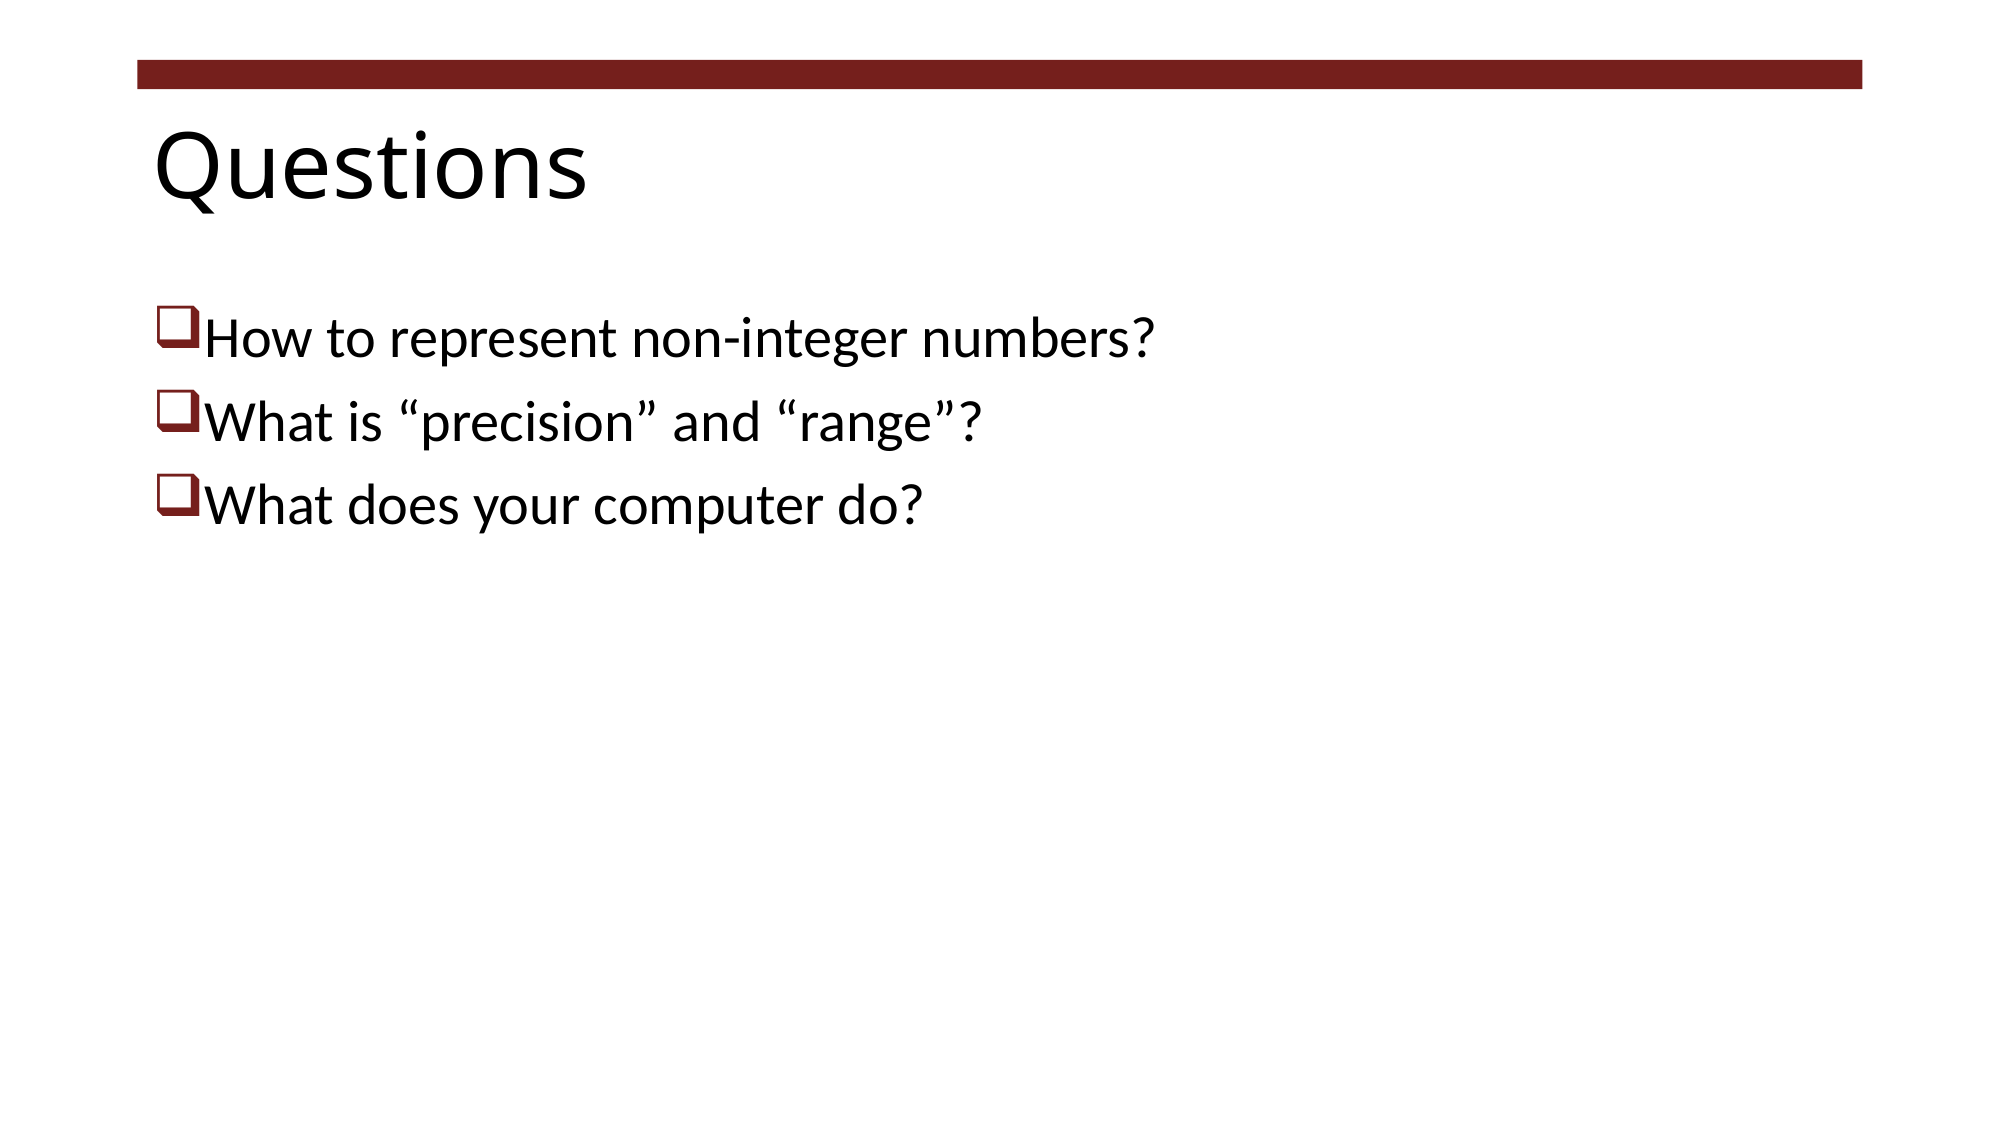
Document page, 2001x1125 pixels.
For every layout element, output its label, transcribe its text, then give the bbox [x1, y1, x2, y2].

title Questions [137, 59, 1863, 278]
list How to represent non-integer numbers? What is “precision” and “range”? What does your computer do? [137, 299, 1863, 1103]
